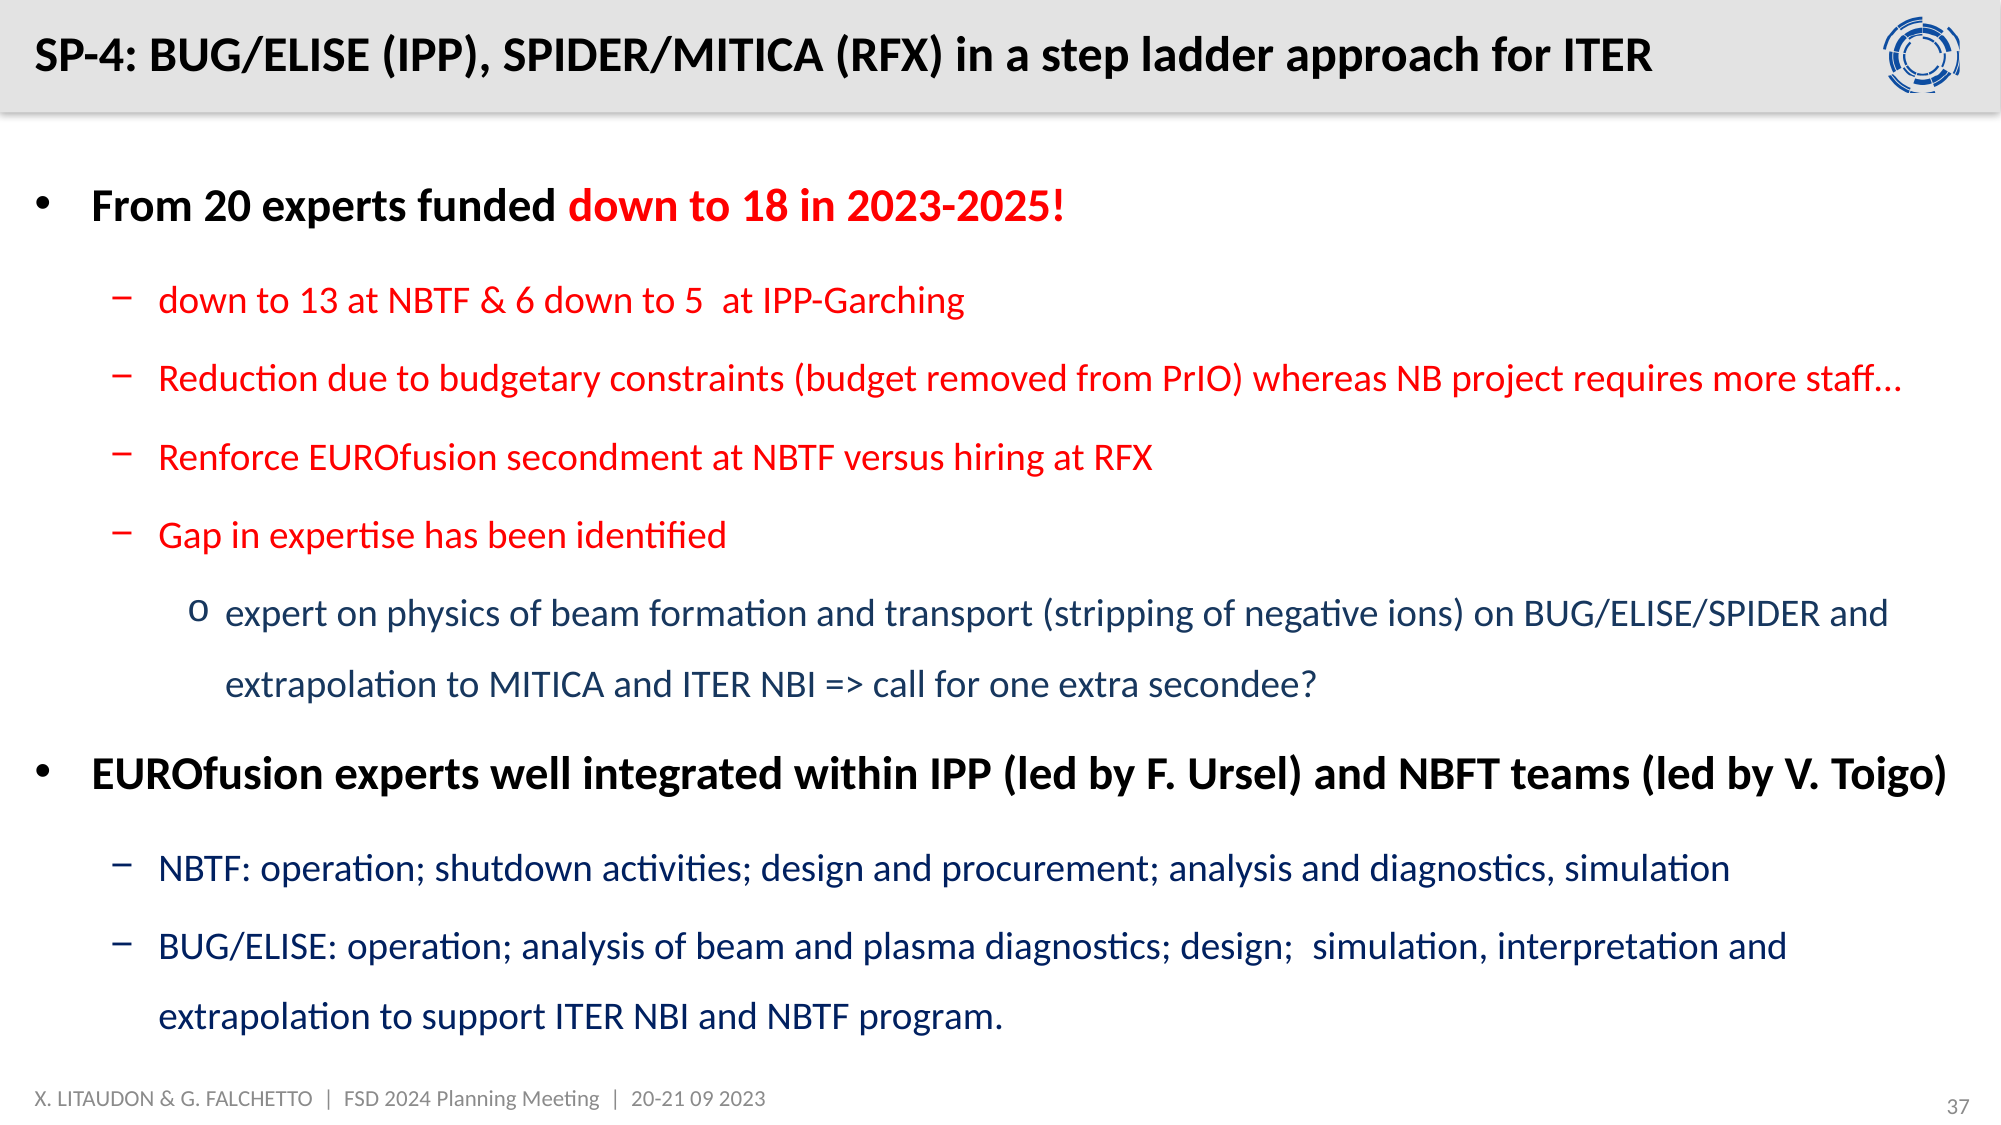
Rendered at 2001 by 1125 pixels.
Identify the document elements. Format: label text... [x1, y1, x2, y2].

list From 20 experts funded down to 18 in 2023-2025! down to 13 at NBTF & 6 down to 5 at IPP-Garching Reduction due to budgetary constraints (budget removed from PrIO) whereas NB project requires more staff… Renforce EUROfusion secondment at NBTF versus hiring at RFX Gap in expertise has been identified expert on physics of beam formation and transport (stripping of negative ions) on BUG/ELISE/SPIDER and extrapolation to MITICA and ITER NBI => call for one extra secondee? EUROfusion experts well integrated within IPP (led by F. Ursel) and NBFT teams (led by V. Toigo) NBTF: operation; shutdown activities; design and procurement; analysis and diagnostics, simulation BUG/ELISE: operation; analysis of beam and plasma diagnostics; design; simulation, interpretation and extrapolation to support ITER NBI and NBTF program. [19, 138, 1969, 1085]
title SP-4: BUG/ELISE (IPP), SPIDER/MITICA (RFX) in a step ladder approach for ITER [19, 19, 1863, 95]
footer X. LITAUDON & G. FALCHETTO | FSD 2024 Planning Meeting | 20-21 09 2023 [19, 1085, 859, 1125]
slide_number 37 [1867, 1084, 1986, 1117]
